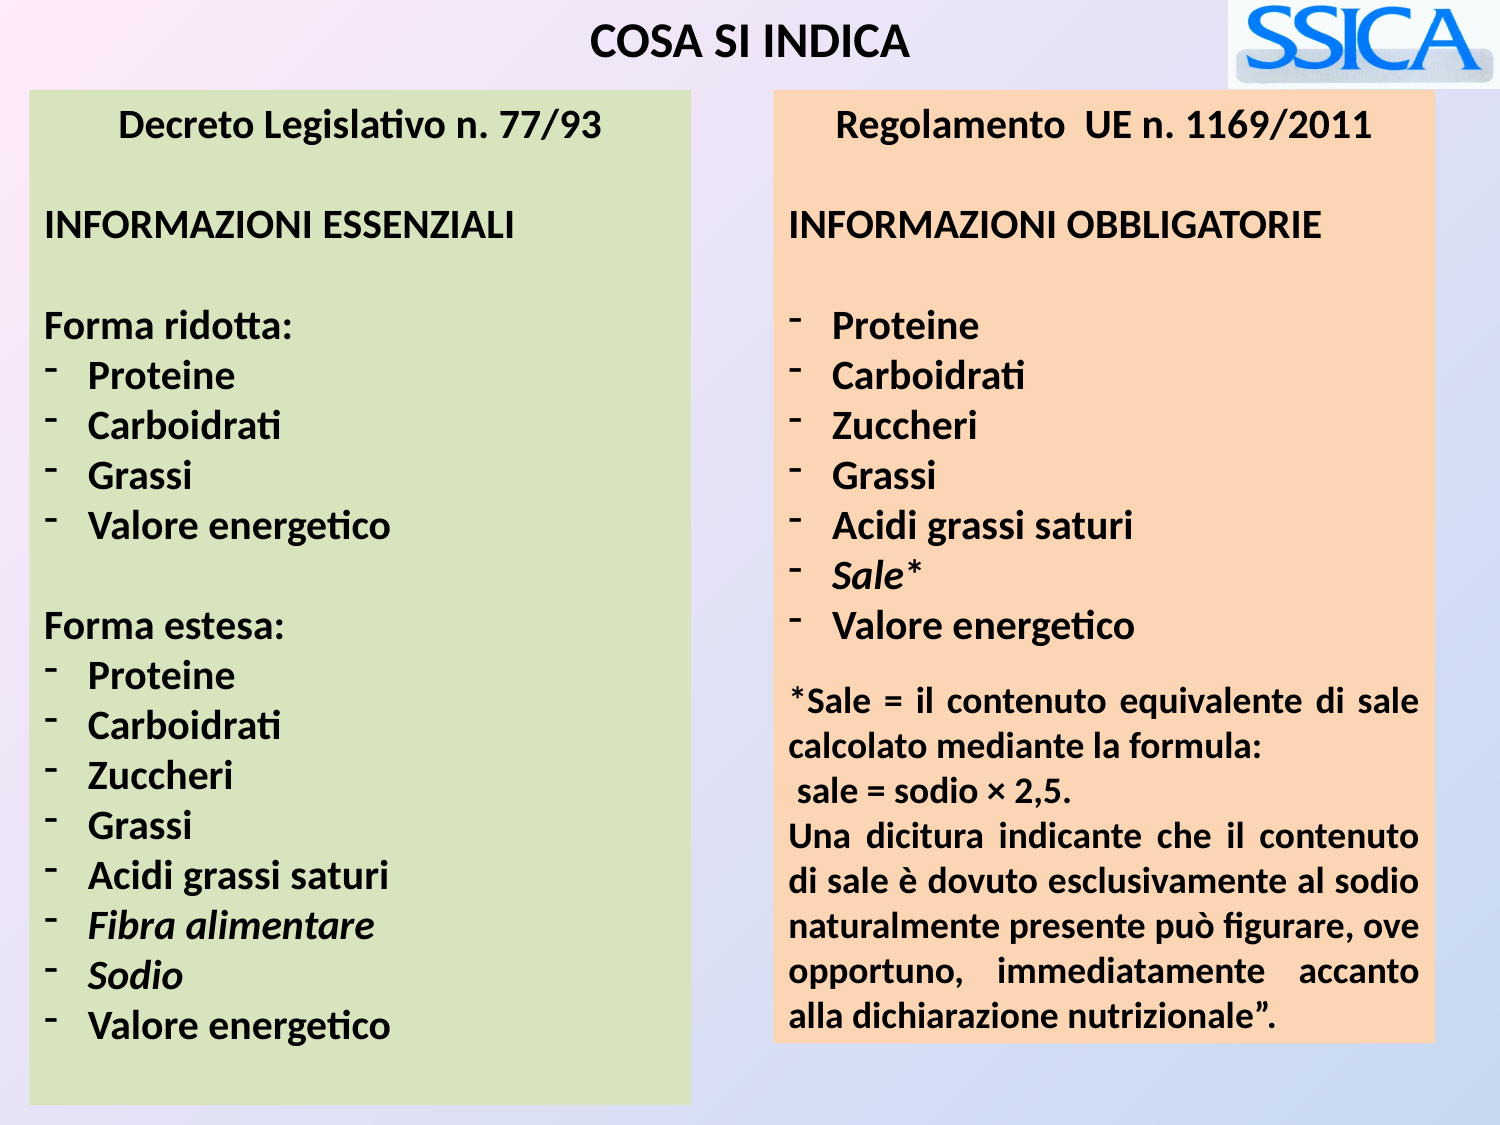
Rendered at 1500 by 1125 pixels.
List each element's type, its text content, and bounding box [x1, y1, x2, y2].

text_box Decreto Legislativo n. 77/93 INFORMAZIONI ESSENZIALI Forma ridotta: Proteine Carboidrati Grassi Valore energetico Forma estesa: Proteine Carboidrati Zuccheri Grassi Acidi grassi saturi Fibra alimentare Sodio Valore energetico [29, 89, 691, 1106]
text_box *Sale = il contenuto equivalente di sale calcolato mediante la formula: sale = sodio × 2,5. Una dicitura indicante che il contenuto di sale è dovuto esclusivamente al sodio naturalmente presente può figurare, ove opportuno, immediatamente accanto alla dichiarazione nutrizionale”. [773, 668, 1435, 1044]
text_box Regolamento UE n. 1169/2011 INFORMAZIONI OBBLIGATORIE Proteine Carboidrati Zuccheri Grassi Acidi grassi saturi Sale* Valore energetico [773, 89, 1436, 705]
picture [1228, 0, 1500, 89]
text_box COSA SI INDICA [64, 0, 1436, 75]
